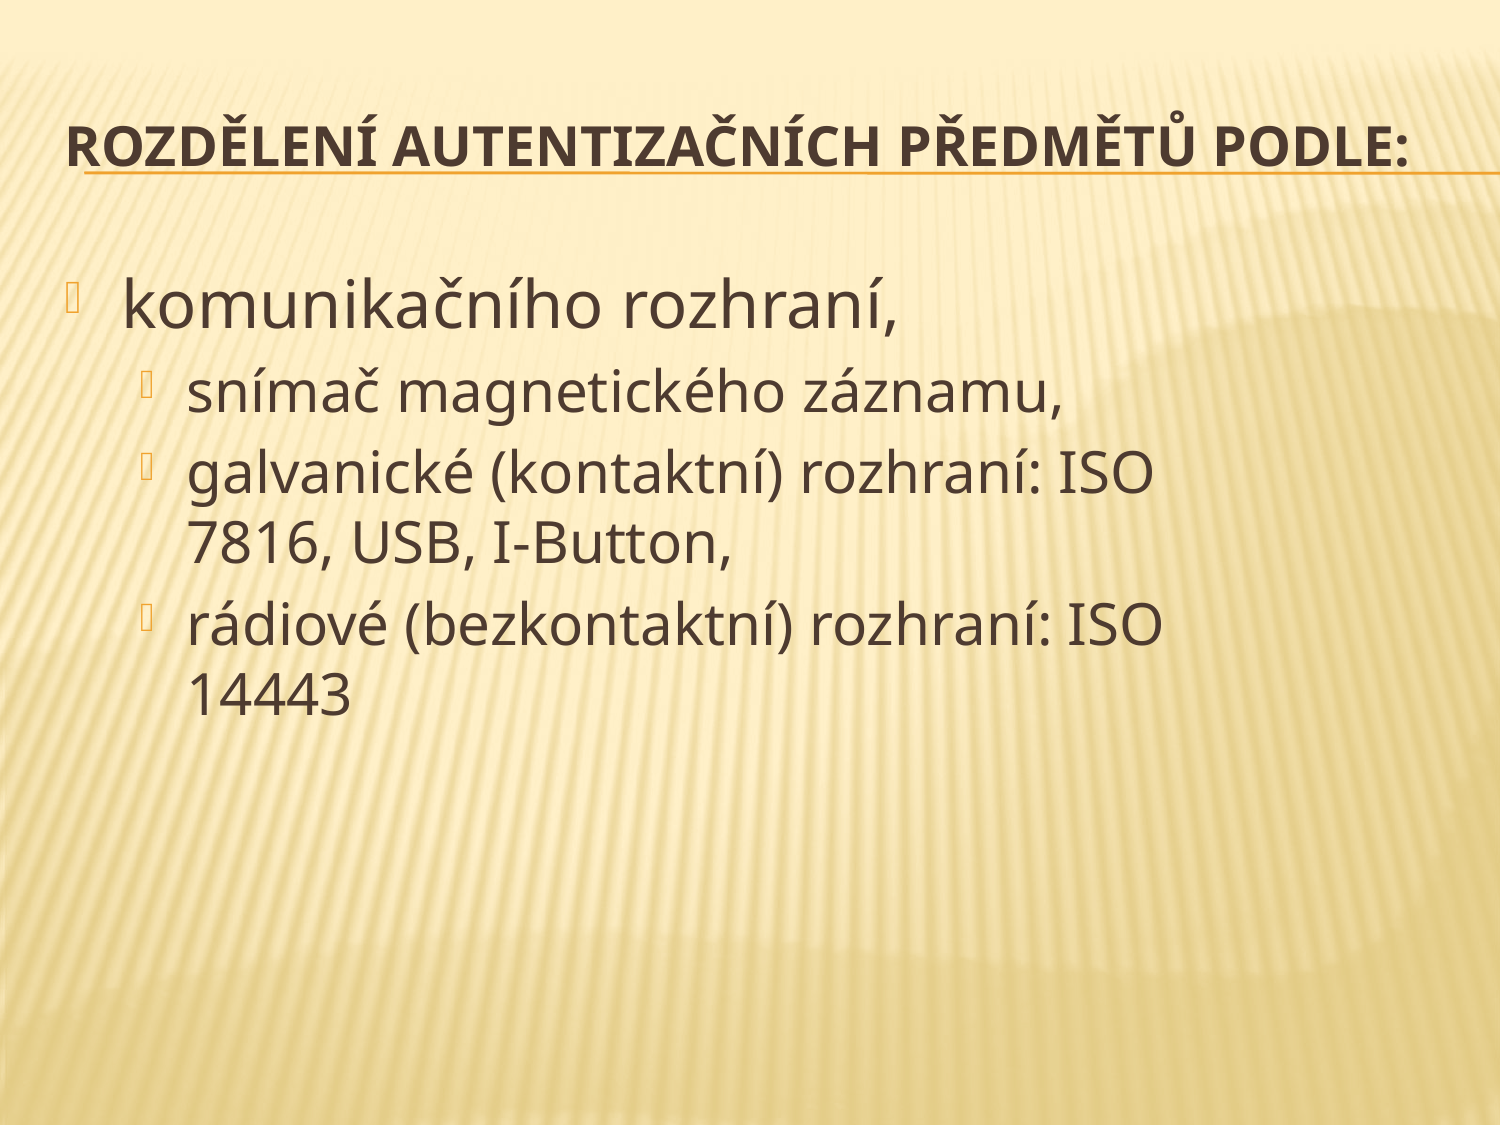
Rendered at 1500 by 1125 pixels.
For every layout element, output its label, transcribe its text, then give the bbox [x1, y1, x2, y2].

title Rozdělení autentizačních předmětů podle: [50, 75, 1475, 213]
list komunikačního rozhraní, snímač magnetického záznamu, galvanické (kontaktní) rozhraní: ISO 7816, USB, I-Button, rádiové (bezkontaktní) rozhraní: ISO 14443 [50, 254, 1329, 998]
